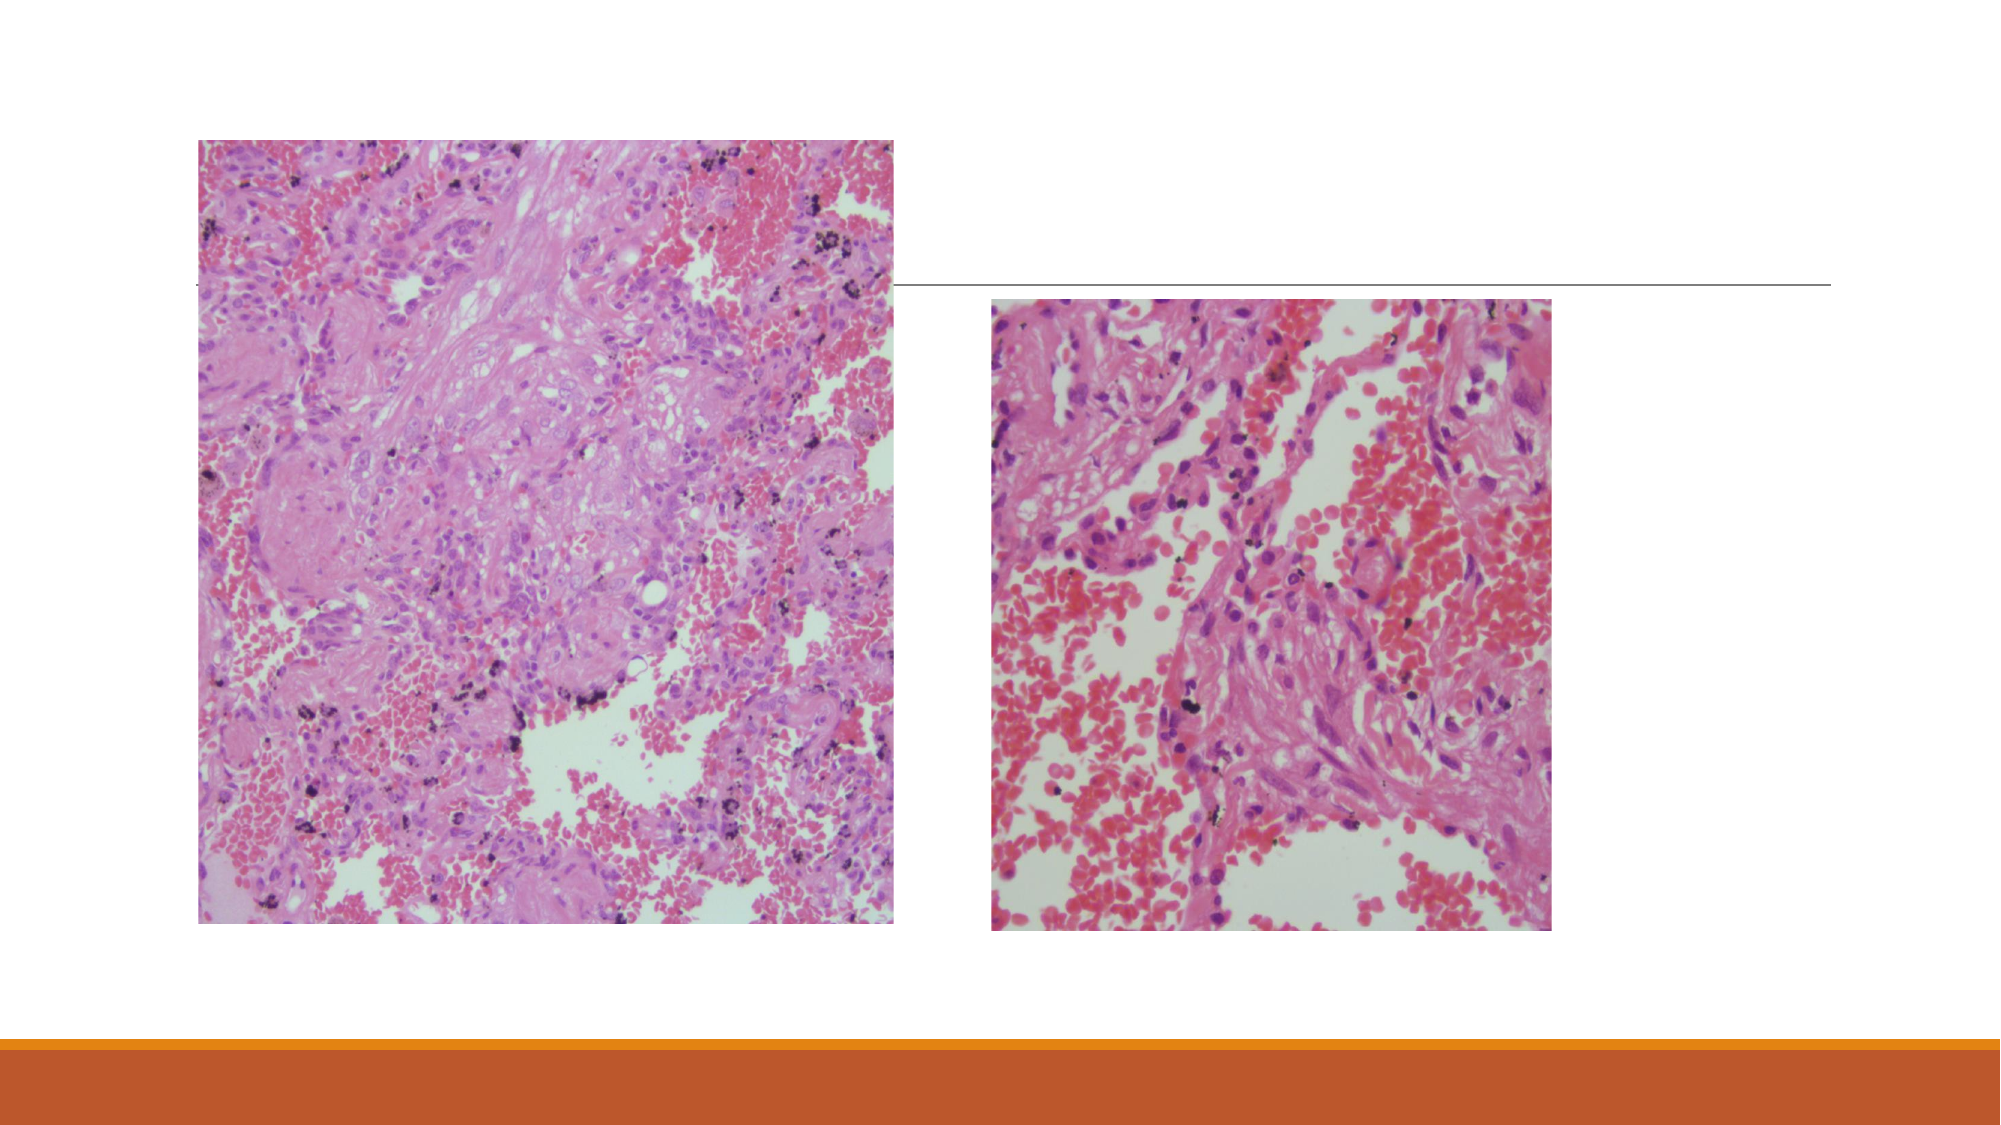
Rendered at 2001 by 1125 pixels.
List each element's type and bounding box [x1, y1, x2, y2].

text_box [198, 140, 894, 924]
text_box [991, 299, 1552, 931]
